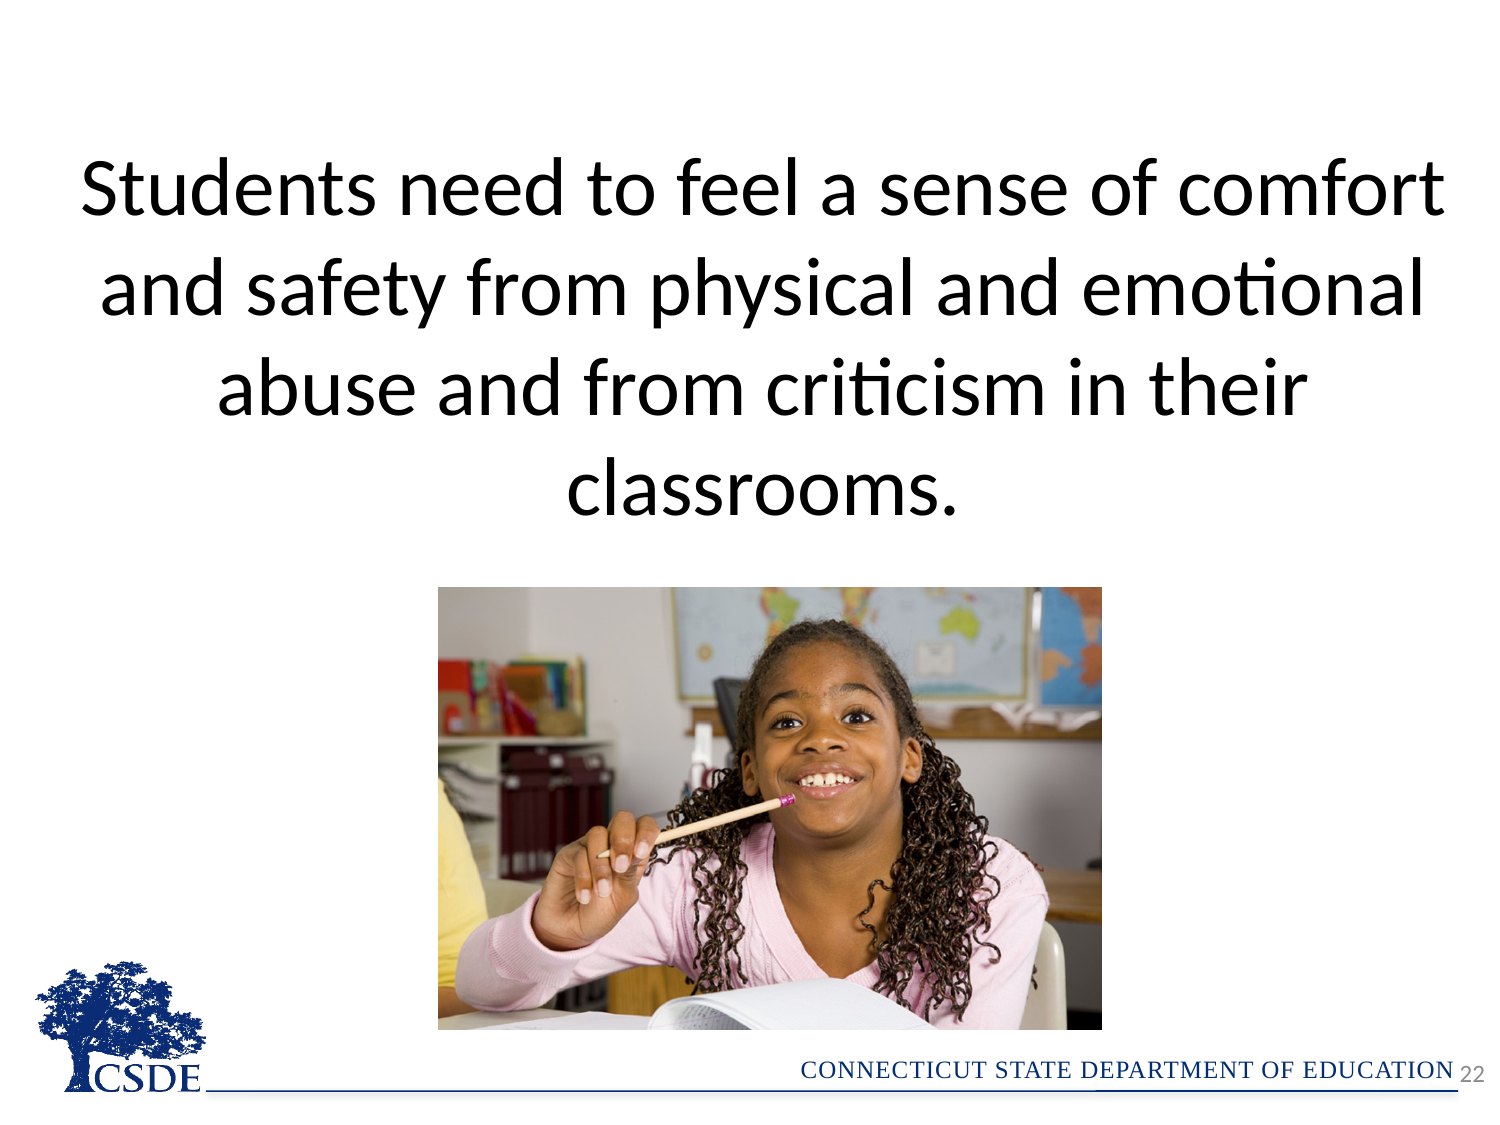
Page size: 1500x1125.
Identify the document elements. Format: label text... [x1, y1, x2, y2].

text_box Students need to feel a sense of comfort and safety from physical and emotional abuse and from criticism in their classrooms. [37, 124, 1490, 540]
picture [438, 587, 1102, 1031]
slide_number 22 [1149, 1042, 1500, 1103]
picture [35, 961, 206, 1092]
